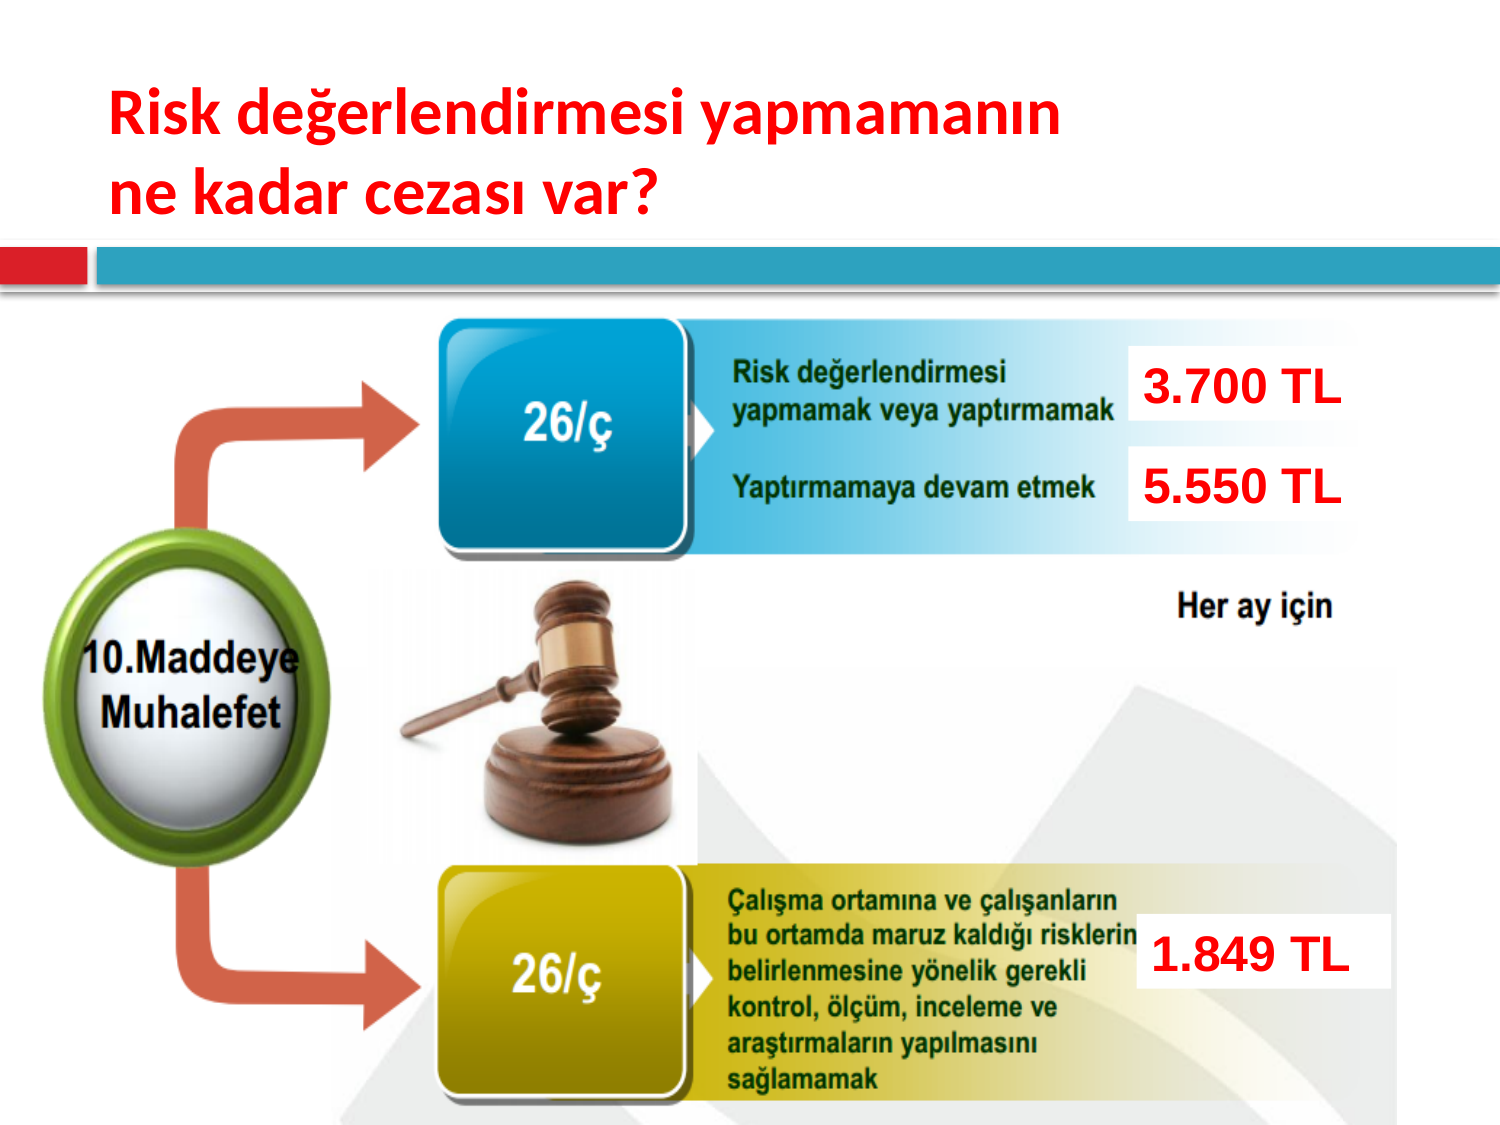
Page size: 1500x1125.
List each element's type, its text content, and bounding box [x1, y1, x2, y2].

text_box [34, 302, 1397, 1125]
title Risk değerlendirmesi yapmamanın ne kadar cezası var? [93, 32, 1432, 236]
